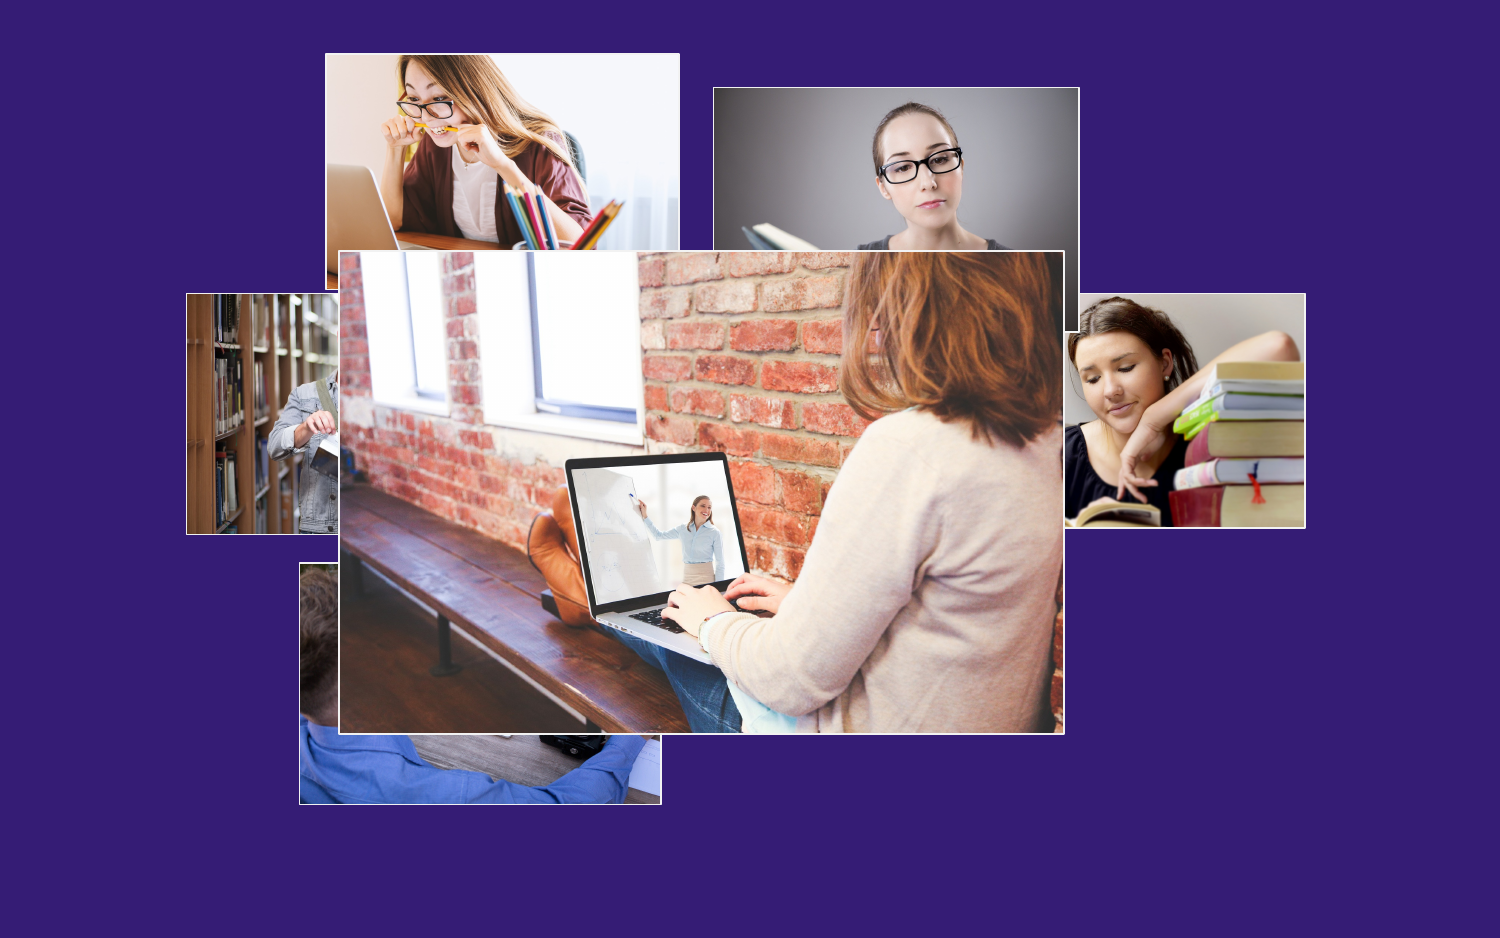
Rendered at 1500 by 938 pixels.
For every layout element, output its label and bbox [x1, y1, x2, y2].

picture [187, 54, 1305, 804]
